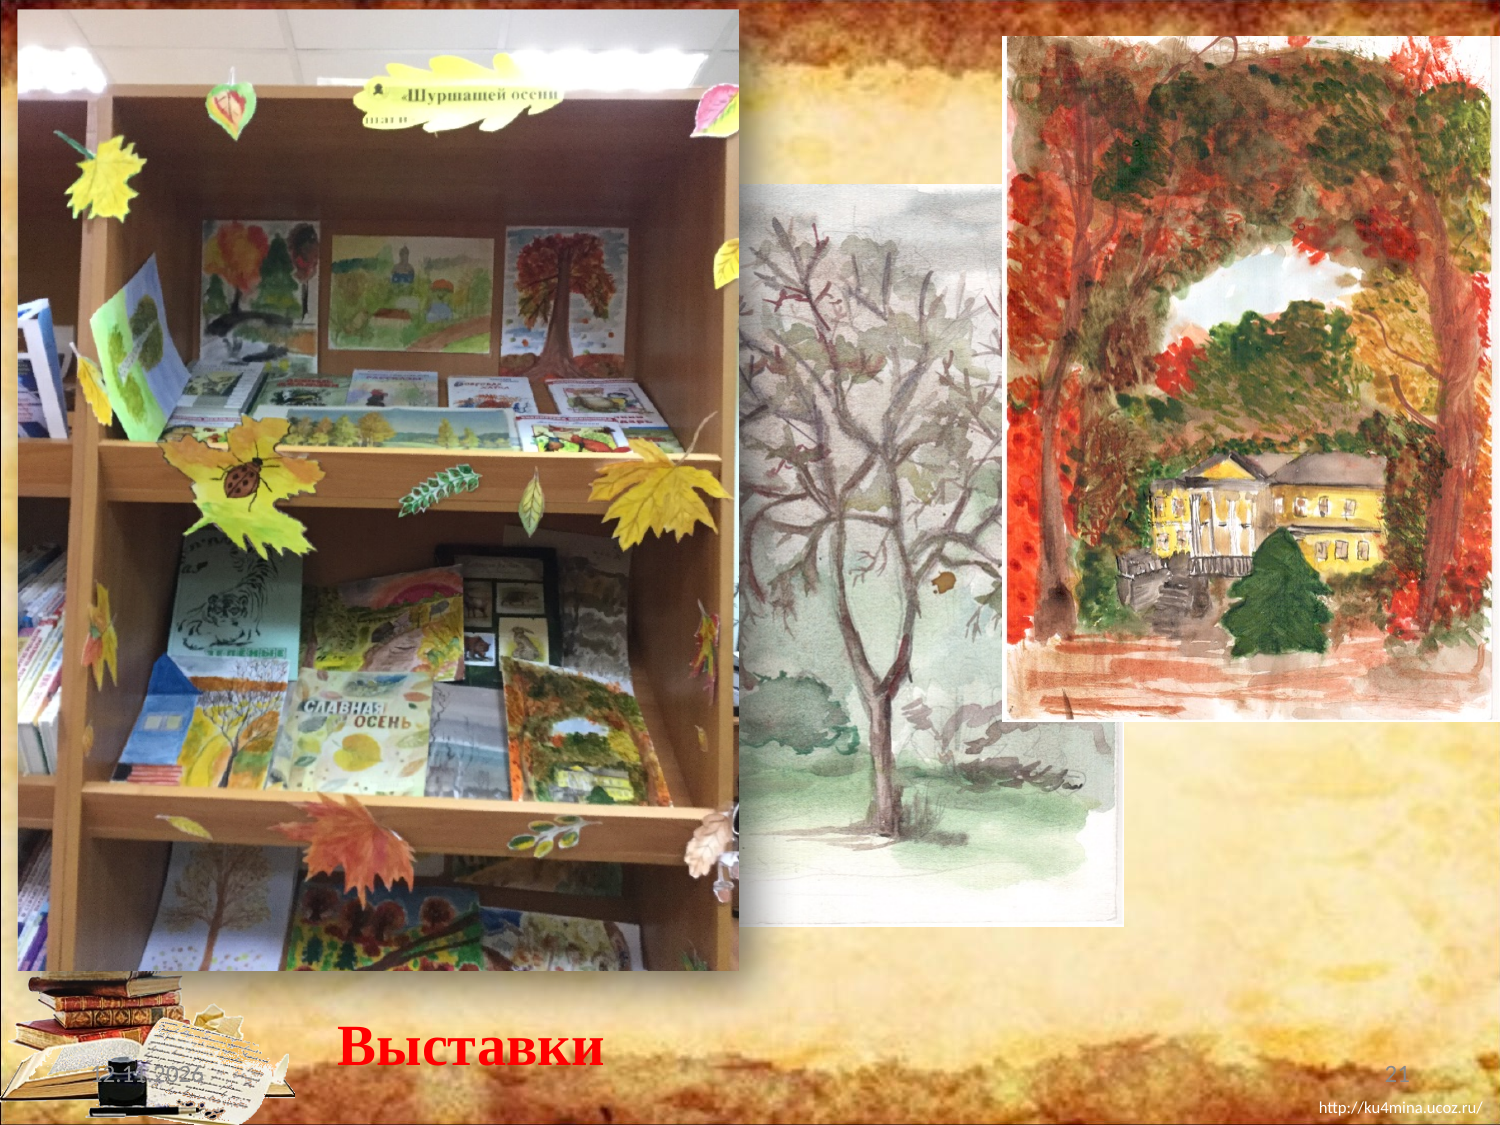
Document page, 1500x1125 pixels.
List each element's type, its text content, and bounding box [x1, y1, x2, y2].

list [584, 184, 1125, 928]
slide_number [75, 1042, 425, 1103]
text_box Выставки [323, 999, 727, 1085]
picture [0, 0, 1500, 1125]
slide_number 21 [1074, 1042, 1425, 1103]
